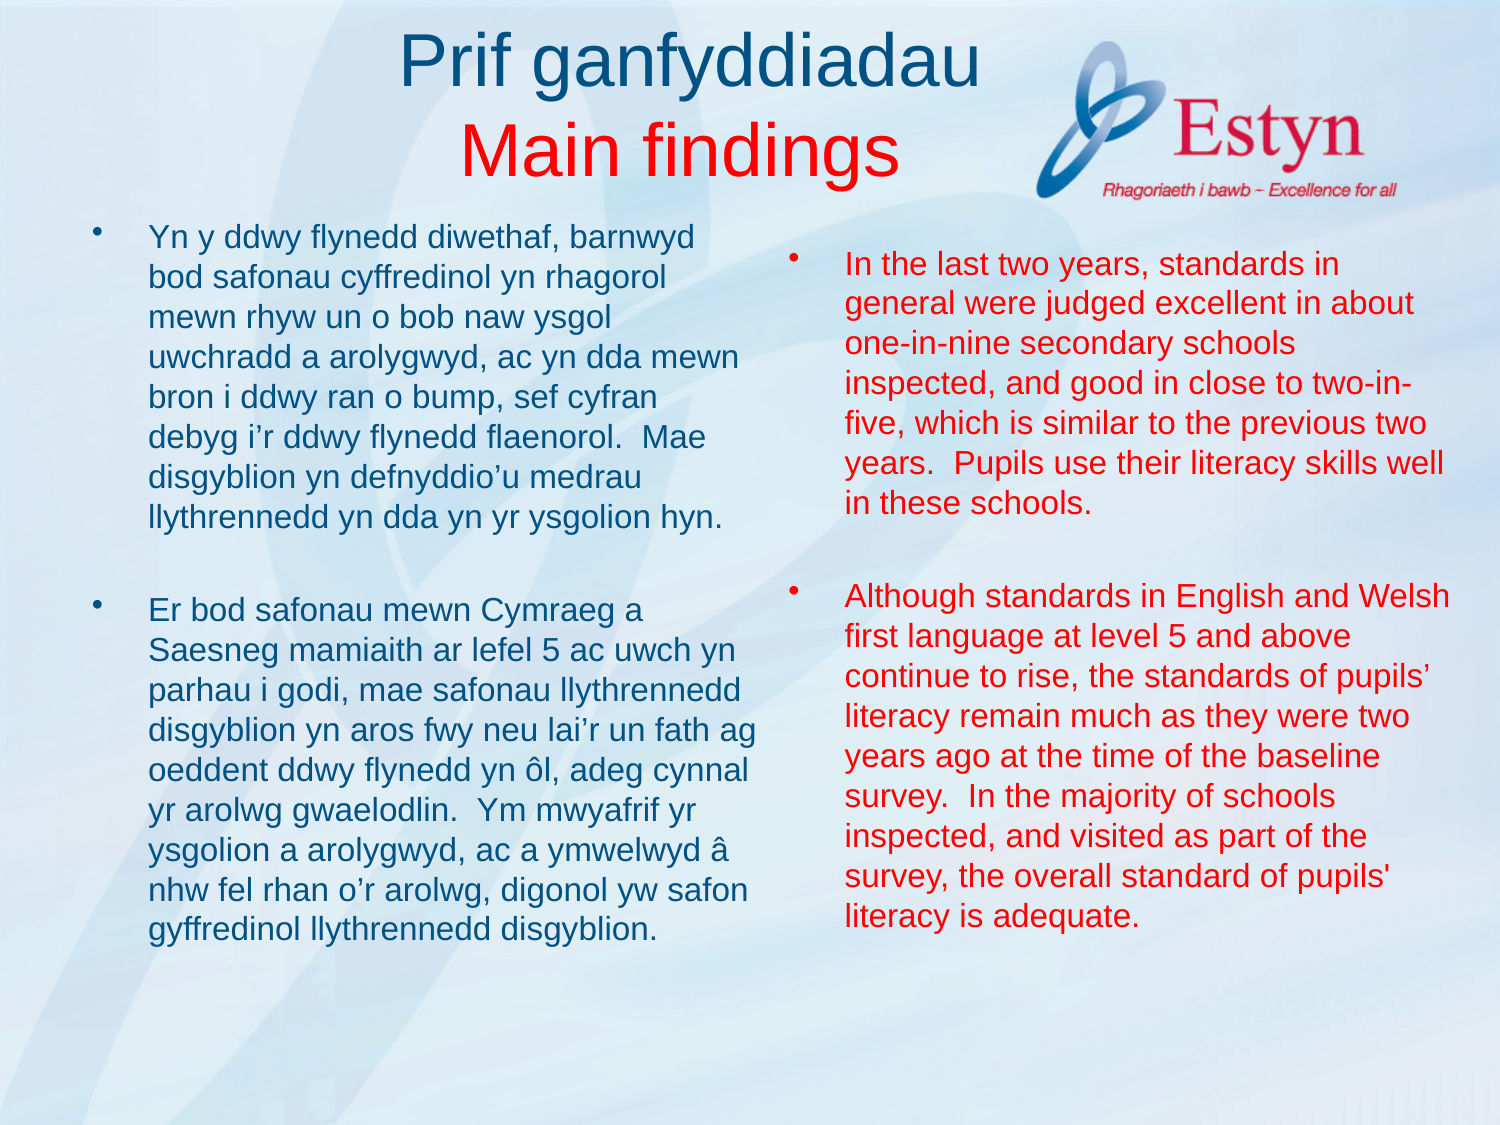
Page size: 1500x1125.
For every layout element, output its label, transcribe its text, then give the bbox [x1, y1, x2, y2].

list Yn y ddwy flynedd diwethaf, barnwyd bod safonau cyffredinol yn rhagorol mewn rhyw un o bob naw ysgol uwchradd a arolygwyd, ac yn dda mewn bron i ddwy ran o bump, sef cyfran debyg i’r ddwy flynedd flaenorol. Mae disgyblion yn defnyddio’u medrau llythrennedd yn dda yn yr ysgolion hyn. Er bod safonau mewn Cymraeg a Saesneg mamiaith ar lefel 5 ac uwch yn parhau i godi, mae safonau llythrennedd disgyblion yn aros fwy neu lai’r un fath ag oeddent ddwy flynedd yn ôl, adeg cynnal yr arolwg gwaelodlin. Ym mwyafrif yr ysgolion a arolygwyd, ac a ymwelwyd â nhw fel rhan o’r arolwg, digonol yw safon gyffredinol llythrennedd disgyblion. [76, 207, 774, 1024]
text_box In the last two years, standards in general were judged excellent in about one-in-nine secondary schools inspected, and good in close to two-in-five, which is similar to the previous two years. Pupils use their literacy skills well in these schools. Although standards in English and Welsh first language at level 5 and above continue to rise, the standards of pupils’ literacy remain much as they were two years ago at the time of the baseline survey. In the majority of schools inspected, and visited as part of the survey, the overall standard of pupils' literacy is adequate. [773, 234, 1471, 1083]
picture [0, 0, 1500, 1125]
title Prif ganfyddiadau Main findings [52, 0, 1329, 114]
